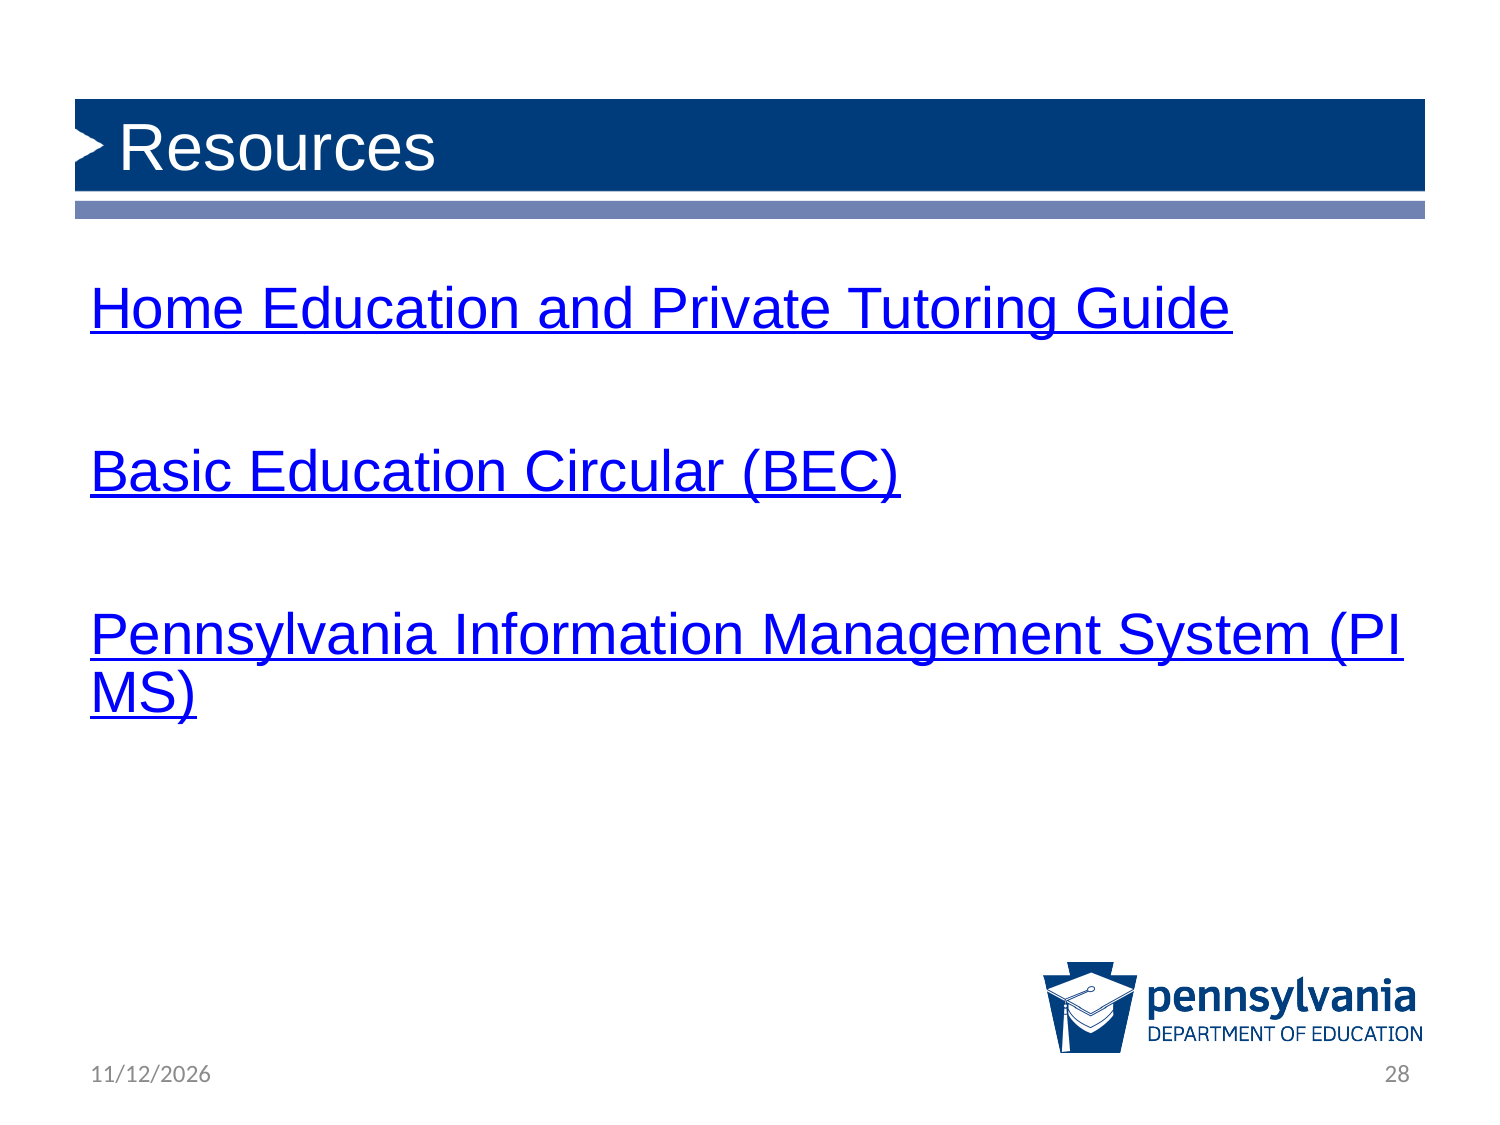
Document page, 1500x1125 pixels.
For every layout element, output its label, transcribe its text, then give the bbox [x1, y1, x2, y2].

list Home Education and Private Tutoring Guide Basic Education Circular (BEC) Pennsylvania Information Management System (PIMS) [75, 262, 1450, 1005]
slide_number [75, 1042, 425, 1103]
title Resources [75, 50, 1425, 238]
slide_number 28 [1074, 1042, 1425, 1103]
picture [1043, 1005, 1422, 1053]
